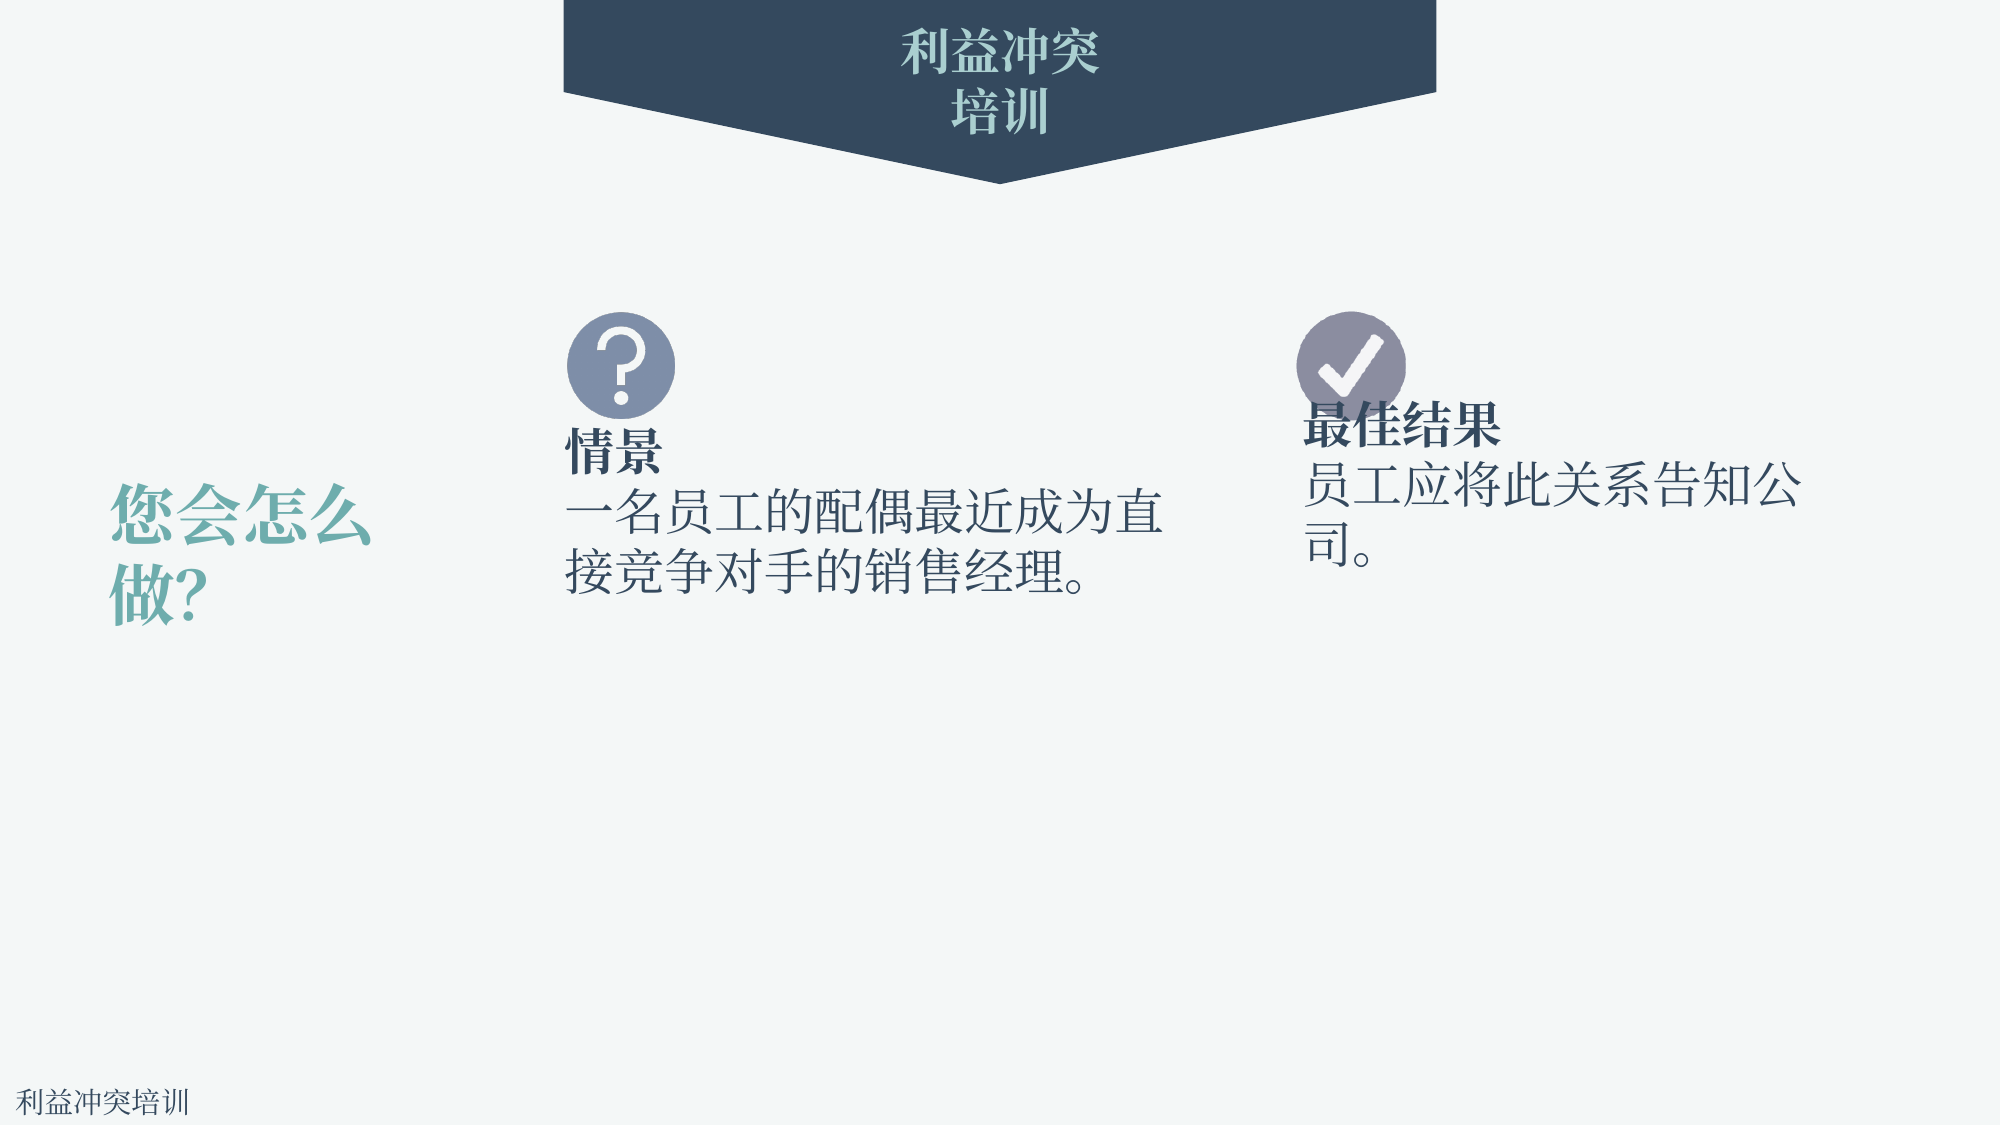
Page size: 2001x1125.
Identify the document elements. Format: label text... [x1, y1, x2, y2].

text_box 最佳结果 员工应将此关系告知公司。 [1300, 362, 1855, 604]
text_box 您会怎么做？ [93, 466, 459, 642]
text_box 情景 一名员工的配偶最近成为直接竞争对手的销售经理。 [562, 390, 1188, 631]
picture [1291, 305, 1411, 426]
text_box 利益冲突 培训 [885, 13, 1115, 148]
picture [553, 297, 689, 433]
